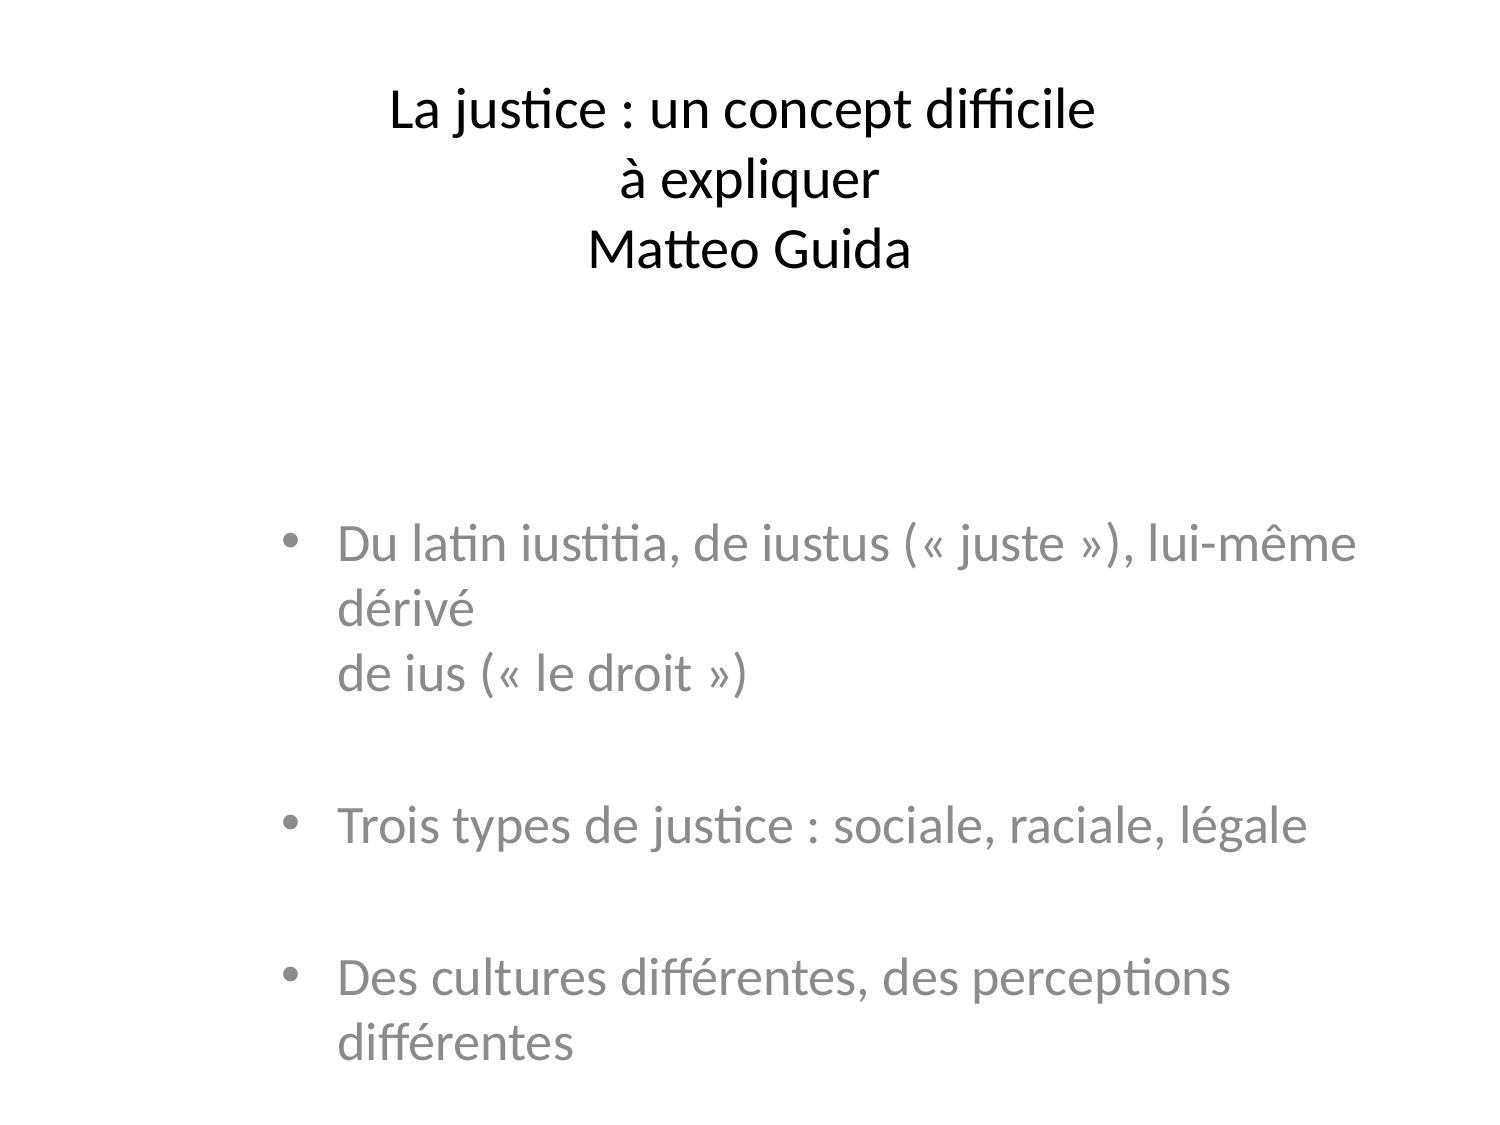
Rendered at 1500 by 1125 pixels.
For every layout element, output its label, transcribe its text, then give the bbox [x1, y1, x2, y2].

title La justice : un concept difficile à expliquer Matteo Guida [187, 0, 1313, 371]
subtitle Du latin iustitia, de iustus (« juste »), lui-même dérivé de ius (« le droit ») Trois types de justice : sociale, raciale, légale Des cultures différentes, des perceptions différentes [266, 499, 1391, 1125]
